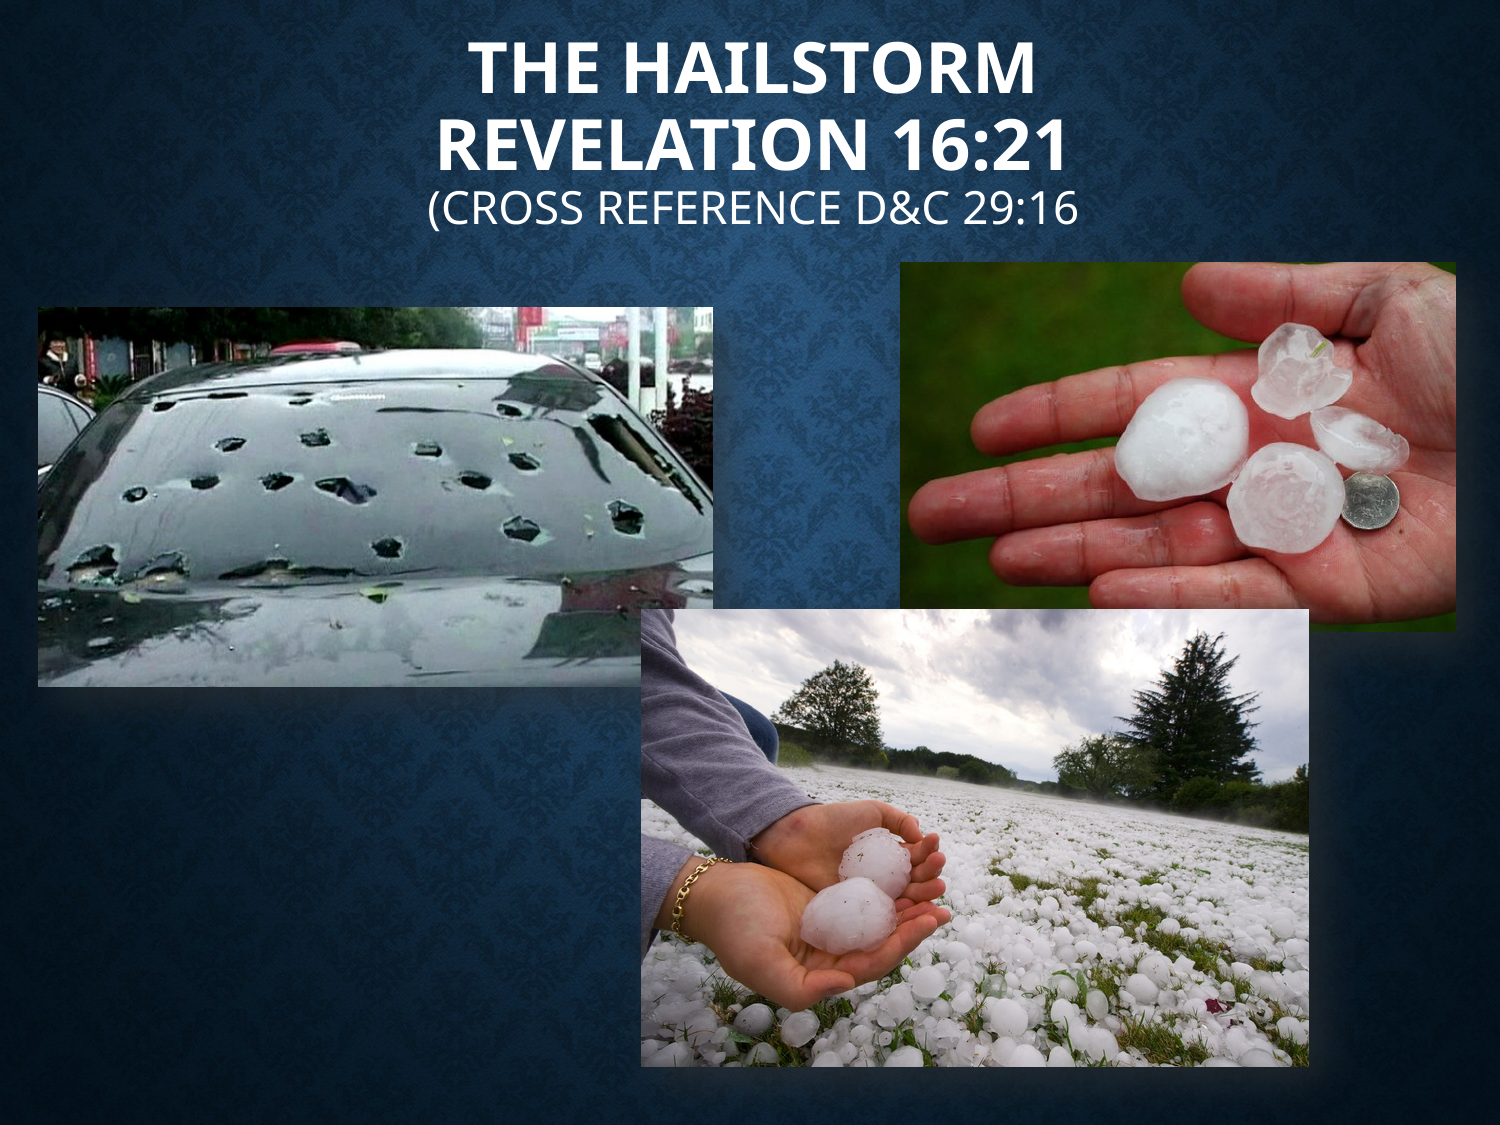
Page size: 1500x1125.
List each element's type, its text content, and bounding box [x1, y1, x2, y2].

picture [0, 0, 1500, 1125]
title The Hailstorm Revelation 16:21 (Cross Reference D&C 29:16 [116, 24, 1391, 243]
